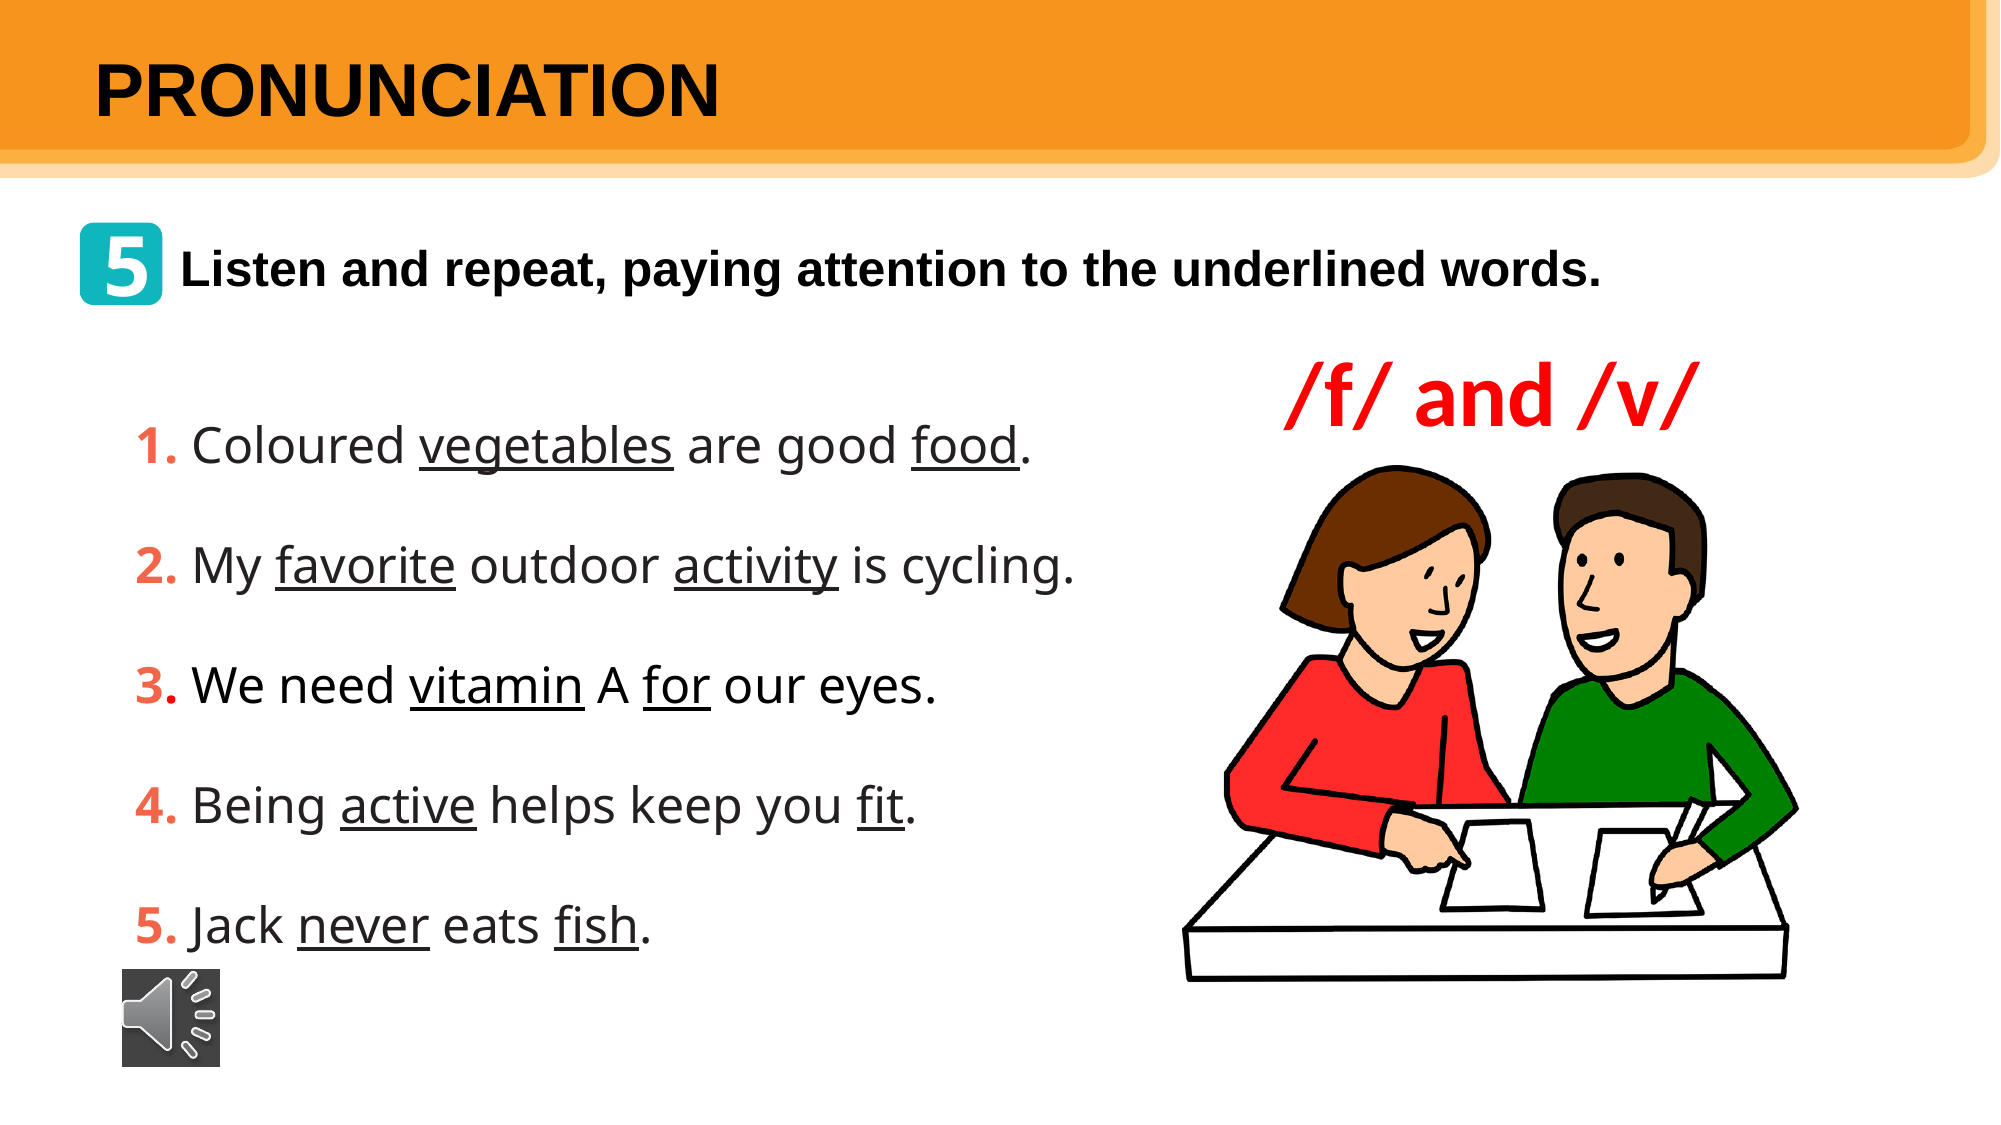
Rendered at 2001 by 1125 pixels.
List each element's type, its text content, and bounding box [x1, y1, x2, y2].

picture [0, 0, 2000, 178]
text_box 1. Coloured vegetables are good food. 2. My favorite outdoor activity is cycling. 3. We need vitamin A for our eyes. 4. Being active helps keep you fit. 5. Jack never eats fish. [121, 346, 1100, 962]
text_box 5 [88, 205, 154, 321]
text_box [78, 222, 88, 305]
picture [121, 967, 222, 1068]
text_box [154, 222, 164, 305]
text_box /f/ and /v/ [1269, 327, 1716, 453]
text_box Listen and repeat, paying attention to the underlined words. [165, 229, 1952, 305]
picture [1182, 465, 1803, 985]
